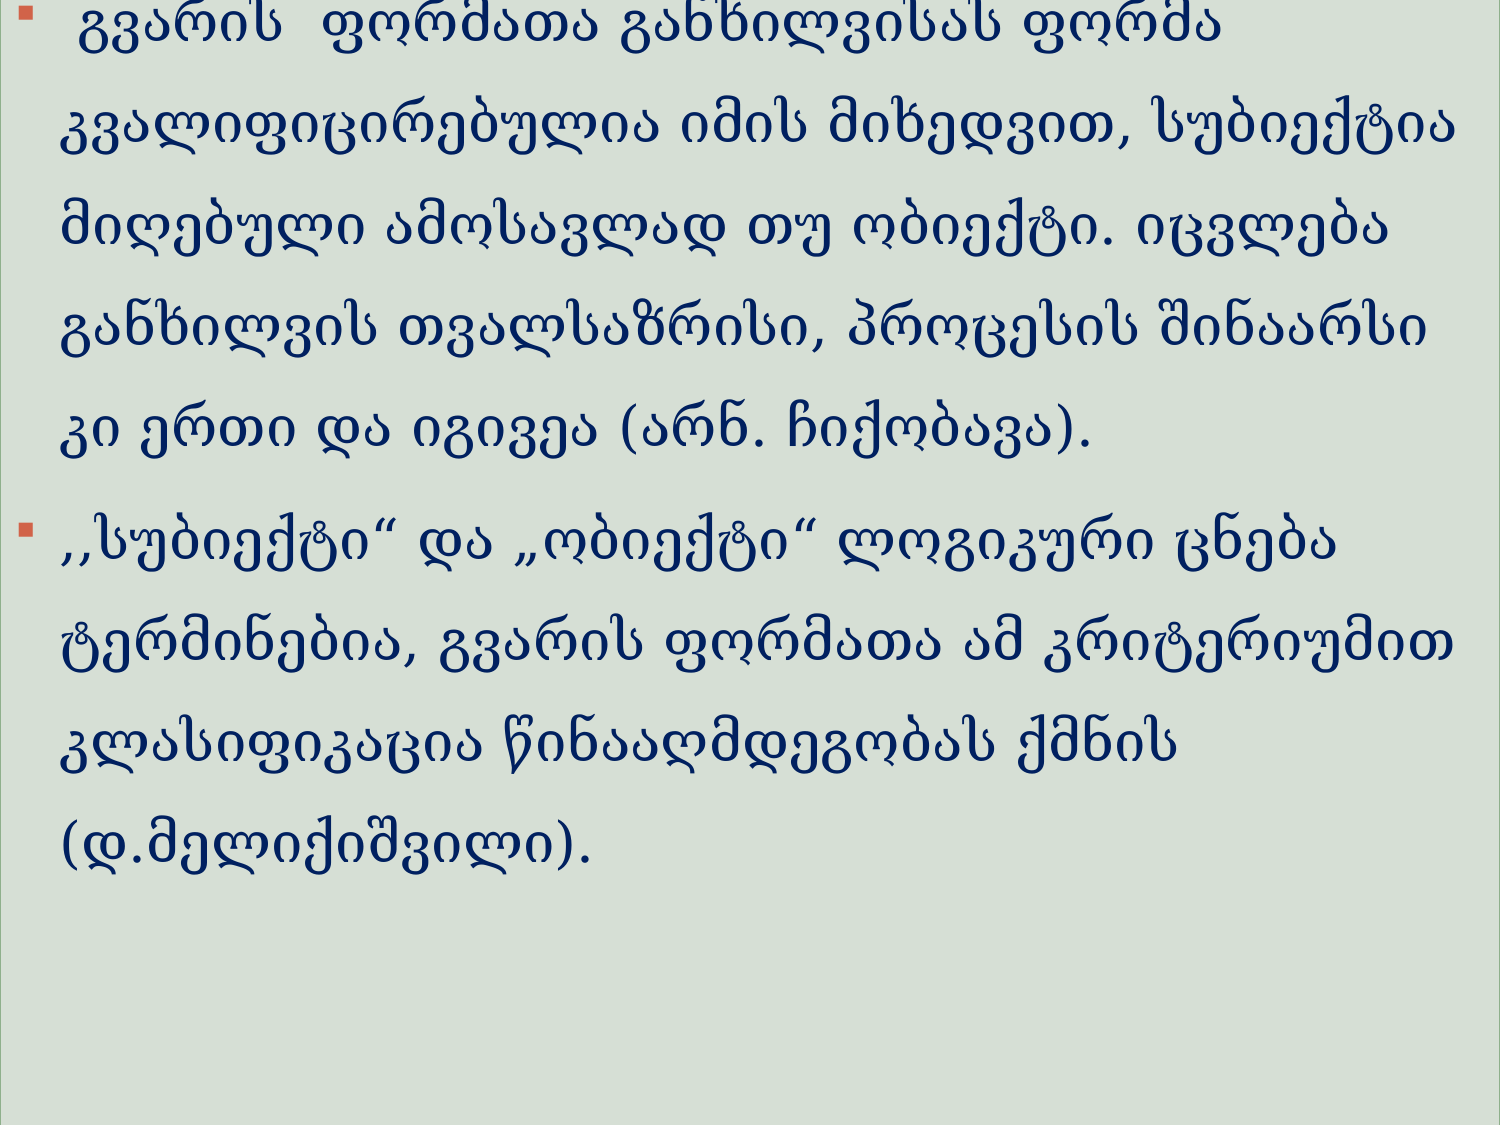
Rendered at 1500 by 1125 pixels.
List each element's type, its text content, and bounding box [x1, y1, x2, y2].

list გვარის ფორმათა განხილვისას ფორმა კვალიფიცირებულია იმის მიხედვით, სუბიექტია მიღებული ამოსავლად თუ ობიექტი. იცვლება განხილვის თვალსაზრისი, პროცესის შინაარსი კი ერთი და იგივეა (არნ. ჩიქობავა). ,,სუბიექტი“ და „ობიექტი“ ლოგიკური ცნება ტერმინებია, გვარის ფორმათა ამ კრიტერიუმით კლასიფიკაცია წინააღმდეგობას ქმნის (დ.მელიქიშვილი). [0, 0, 1500, 1125]
